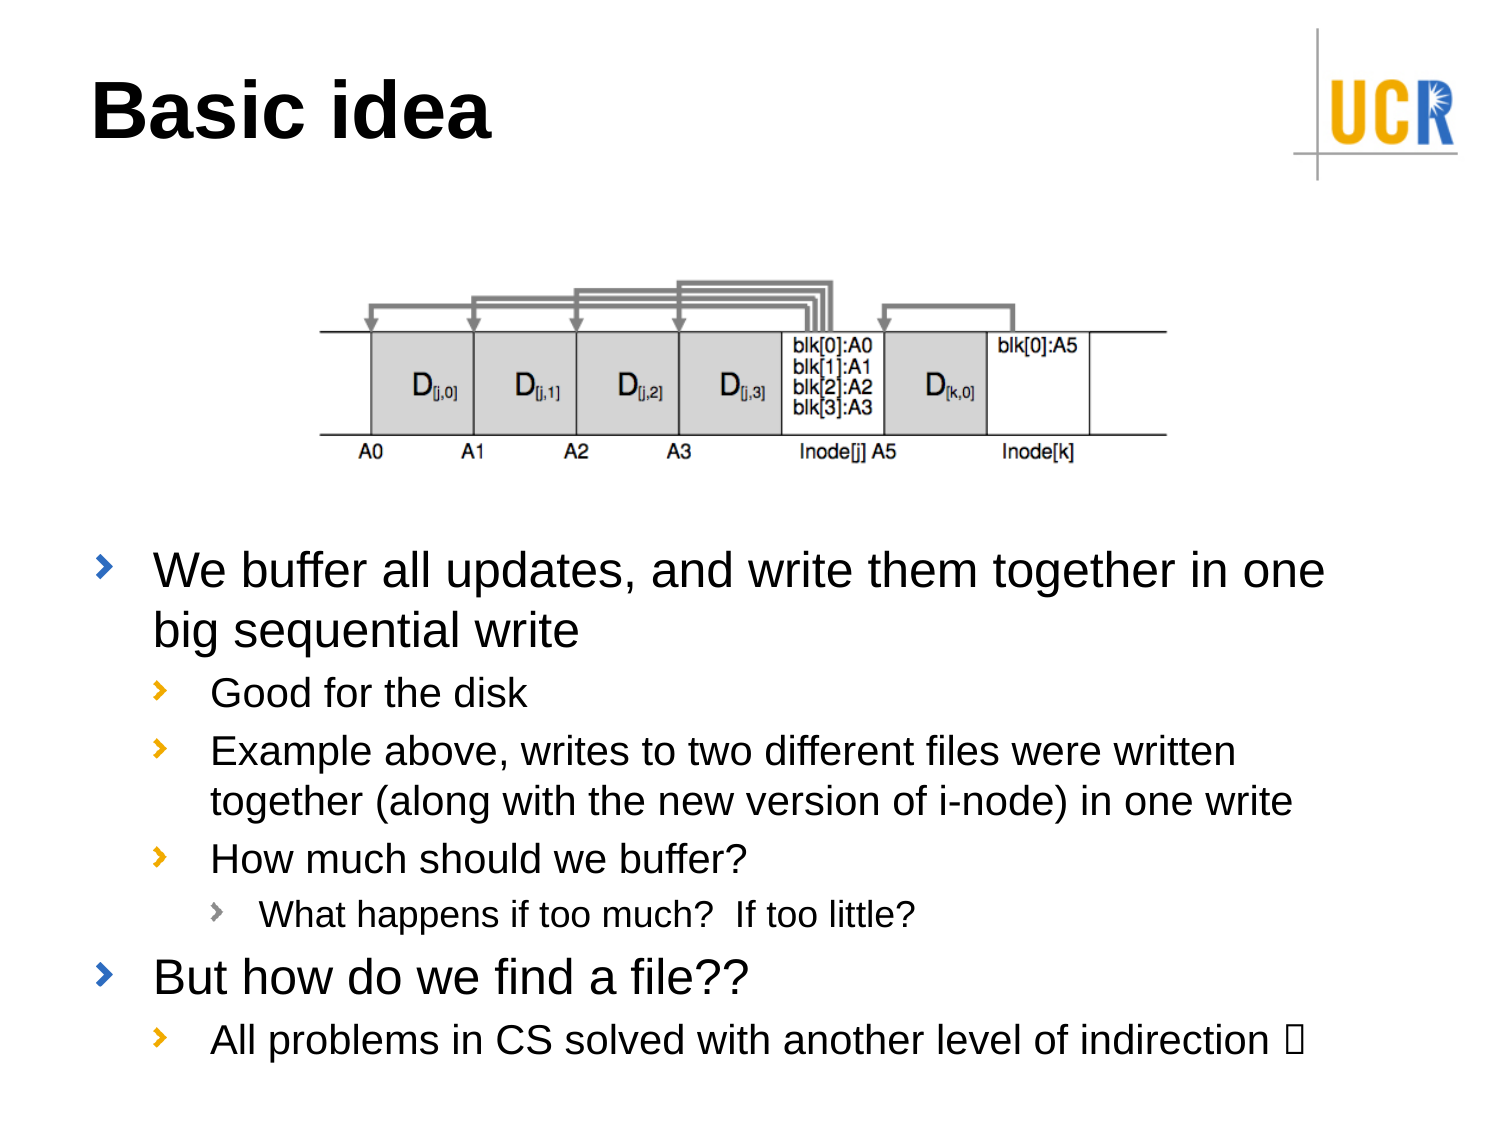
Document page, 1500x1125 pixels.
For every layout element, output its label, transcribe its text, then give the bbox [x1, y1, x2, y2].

picture [96, 962, 116, 987]
picture [153, 738, 169, 759]
picture [1282, 0, 1500, 196]
picture [223, 49, 1235, 699]
picture [153, 1027, 169, 1048]
picture [210, 902, 225, 922]
picture [153, 680, 169, 701]
picture [153, 846, 169, 868]
list We buffer all updates, and write them together in one big sequential write Good for the disk Example above, writes to two different files were written together (along with the new version of i-node) in one write How much should we buffer? What happens if too much? If too little? But how do we find a file?? All problems in CS solved with another level of indirection  [81, 529, 1351, 1081]
title Basic idea [75, 37, 1300, 163]
picture [96, 554, 116, 580]
